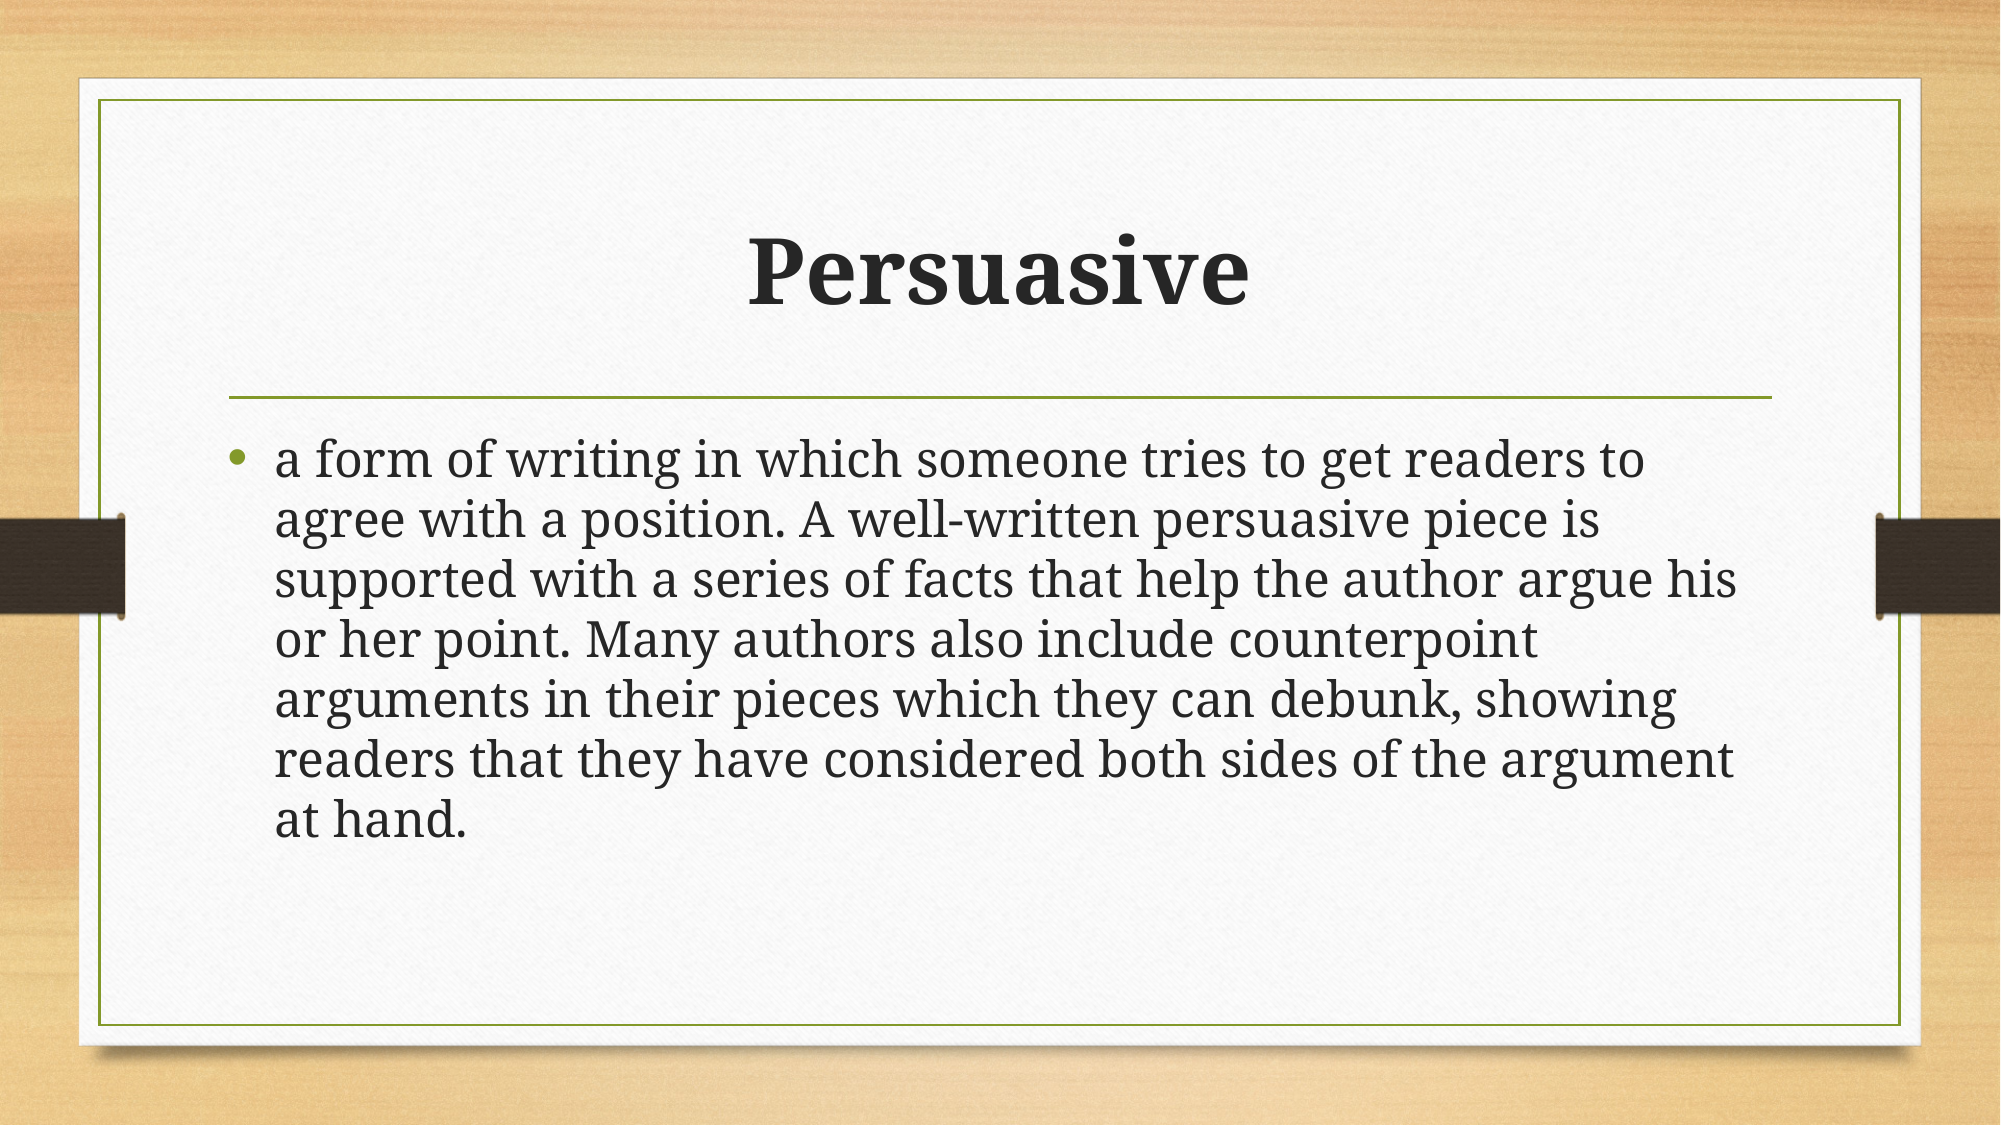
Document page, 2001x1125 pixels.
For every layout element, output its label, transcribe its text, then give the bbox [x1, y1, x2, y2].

list a form of writing in which someone tries to get readers to agree with a position. A well-written persuasive piece is supported with a series of facts that help the author argue his or her point. Many authors also include counterpoint arguments in their pieces which they can debunk, showing readers that they have considered both sides of the argument at hand. [212, 419, 1788, 964]
title Persuasive [212, 161, 1788, 375]
picture [0, 0, 2001, 1125]
